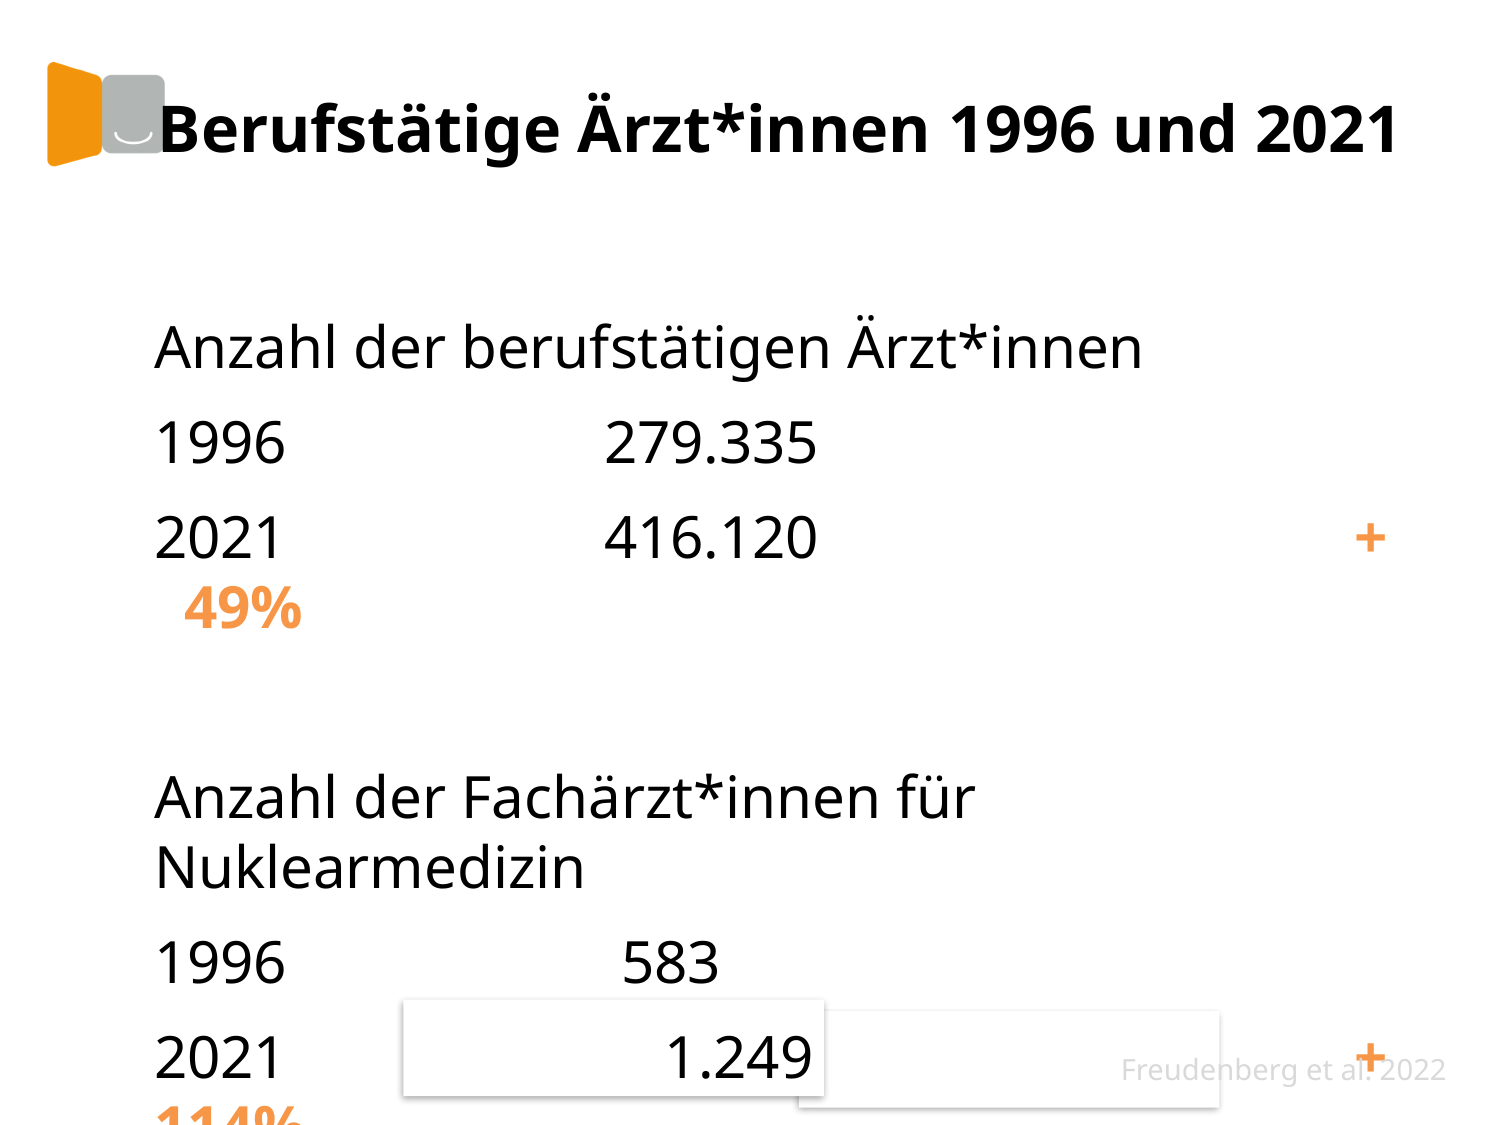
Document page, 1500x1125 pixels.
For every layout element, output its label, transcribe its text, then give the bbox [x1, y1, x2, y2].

text_box Anzahl der berufstätigen Ärzt*innen 1996 279.335 2021 416.120 + 49% Anzahl der Fachärzt*innen für Nuklearmedizin 1996 583 2021 1.249 + 114% [139, 303, 1416, 1125]
text_box Berufstätige Ärzt*innen 1996 und 2021 [143, 80, 1419, 173]
text_box Freudenberg et al. 2022 [1106, 1044, 1462, 1094]
picture [40, 55, 169, 170]
